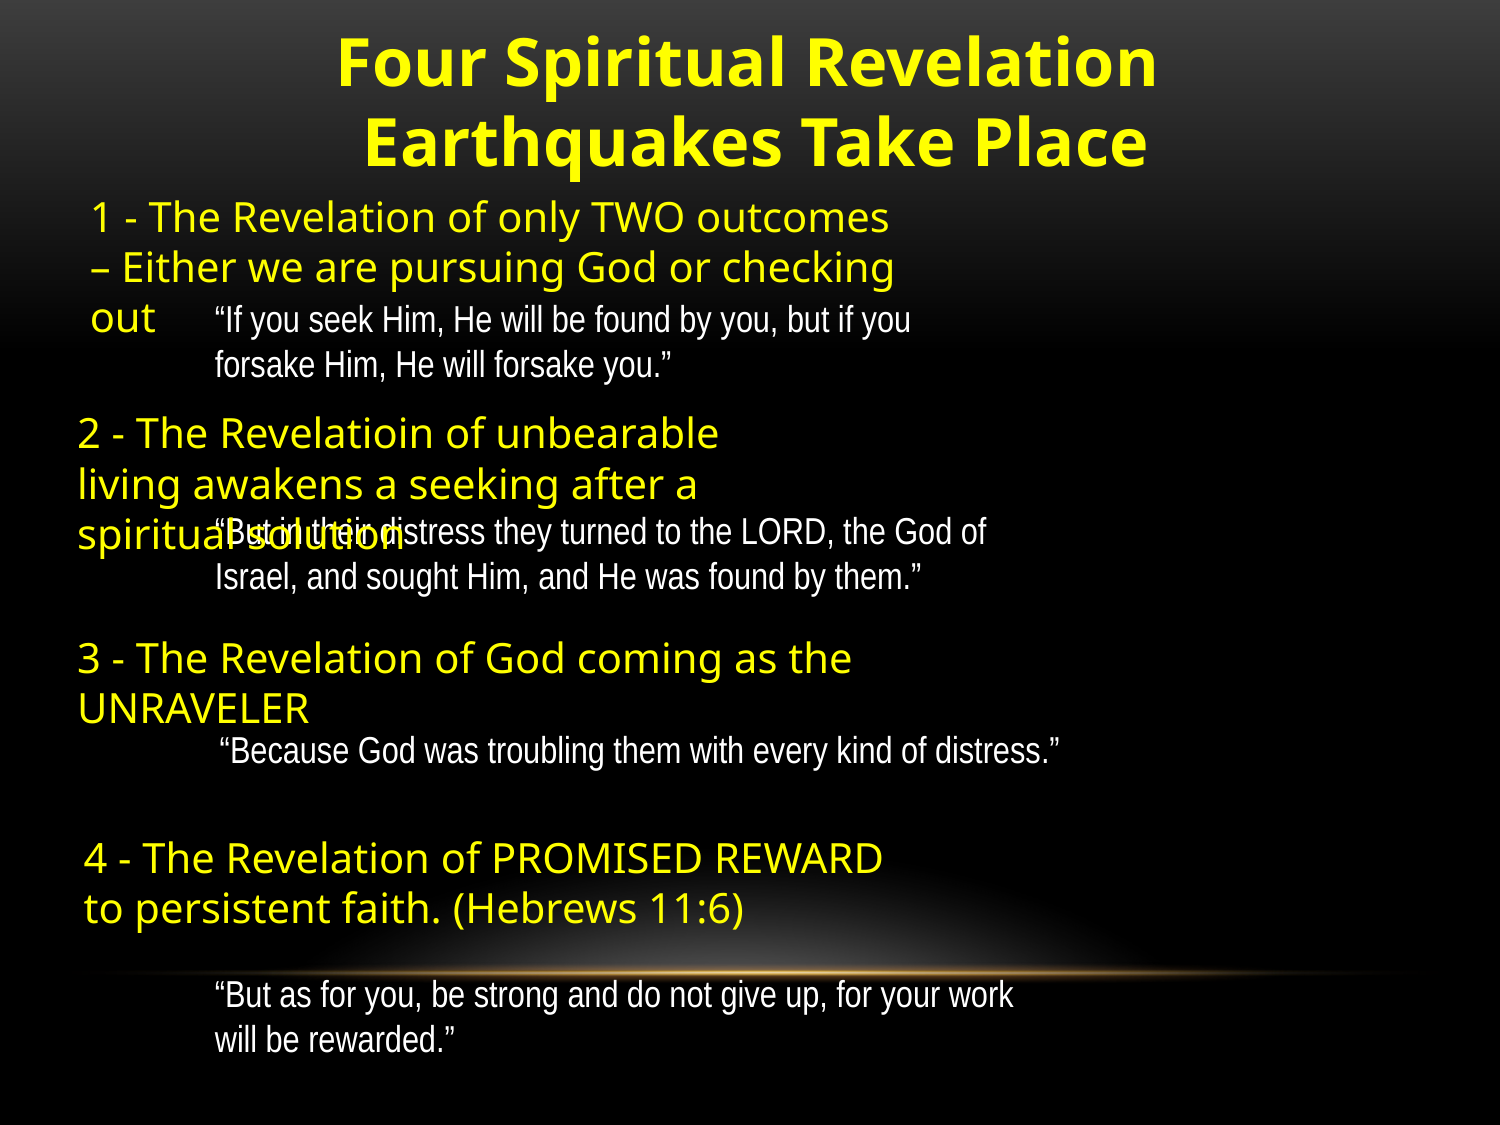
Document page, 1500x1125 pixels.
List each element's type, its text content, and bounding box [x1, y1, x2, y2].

text_box 1 - The Revelation of only TWO outcomes – Either we are pursuing God or checking out [75, 183, 925, 349]
text_box “But in their distress they turned to the LORD, the God of Israel, and sought Him, and He was found by them.” [200, 499, 1063, 605]
picture [0, 0, 1500, 1125]
text_box 3 - The Revelation of God coming as the UNRAVELER [62, 624, 875, 740]
text_box “But as for you, be strong and do not give up, for your work will be rewarded.” [199, 962, 1038, 1068]
text_box “Because God was troubling them with every kind of distress.” [204, 718, 1100, 779]
text_box Four Spiritual Revelation Earthquakes Take Place [24, 12, 1488, 188]
text_box 2 - The Revelatioin of unbearable living awakens a seeking after a spiritual solution [62, 399, 800, 565]
text_box “If you seek Him, He will be found by you, but if you forsake Him, He will forsake you.” [199, 287, 950, 393]
text_box 4 - The Revelation of PROMISED REWARD to persistent faith. (Hebrews 11:6) [68, 824, 925, 940]
